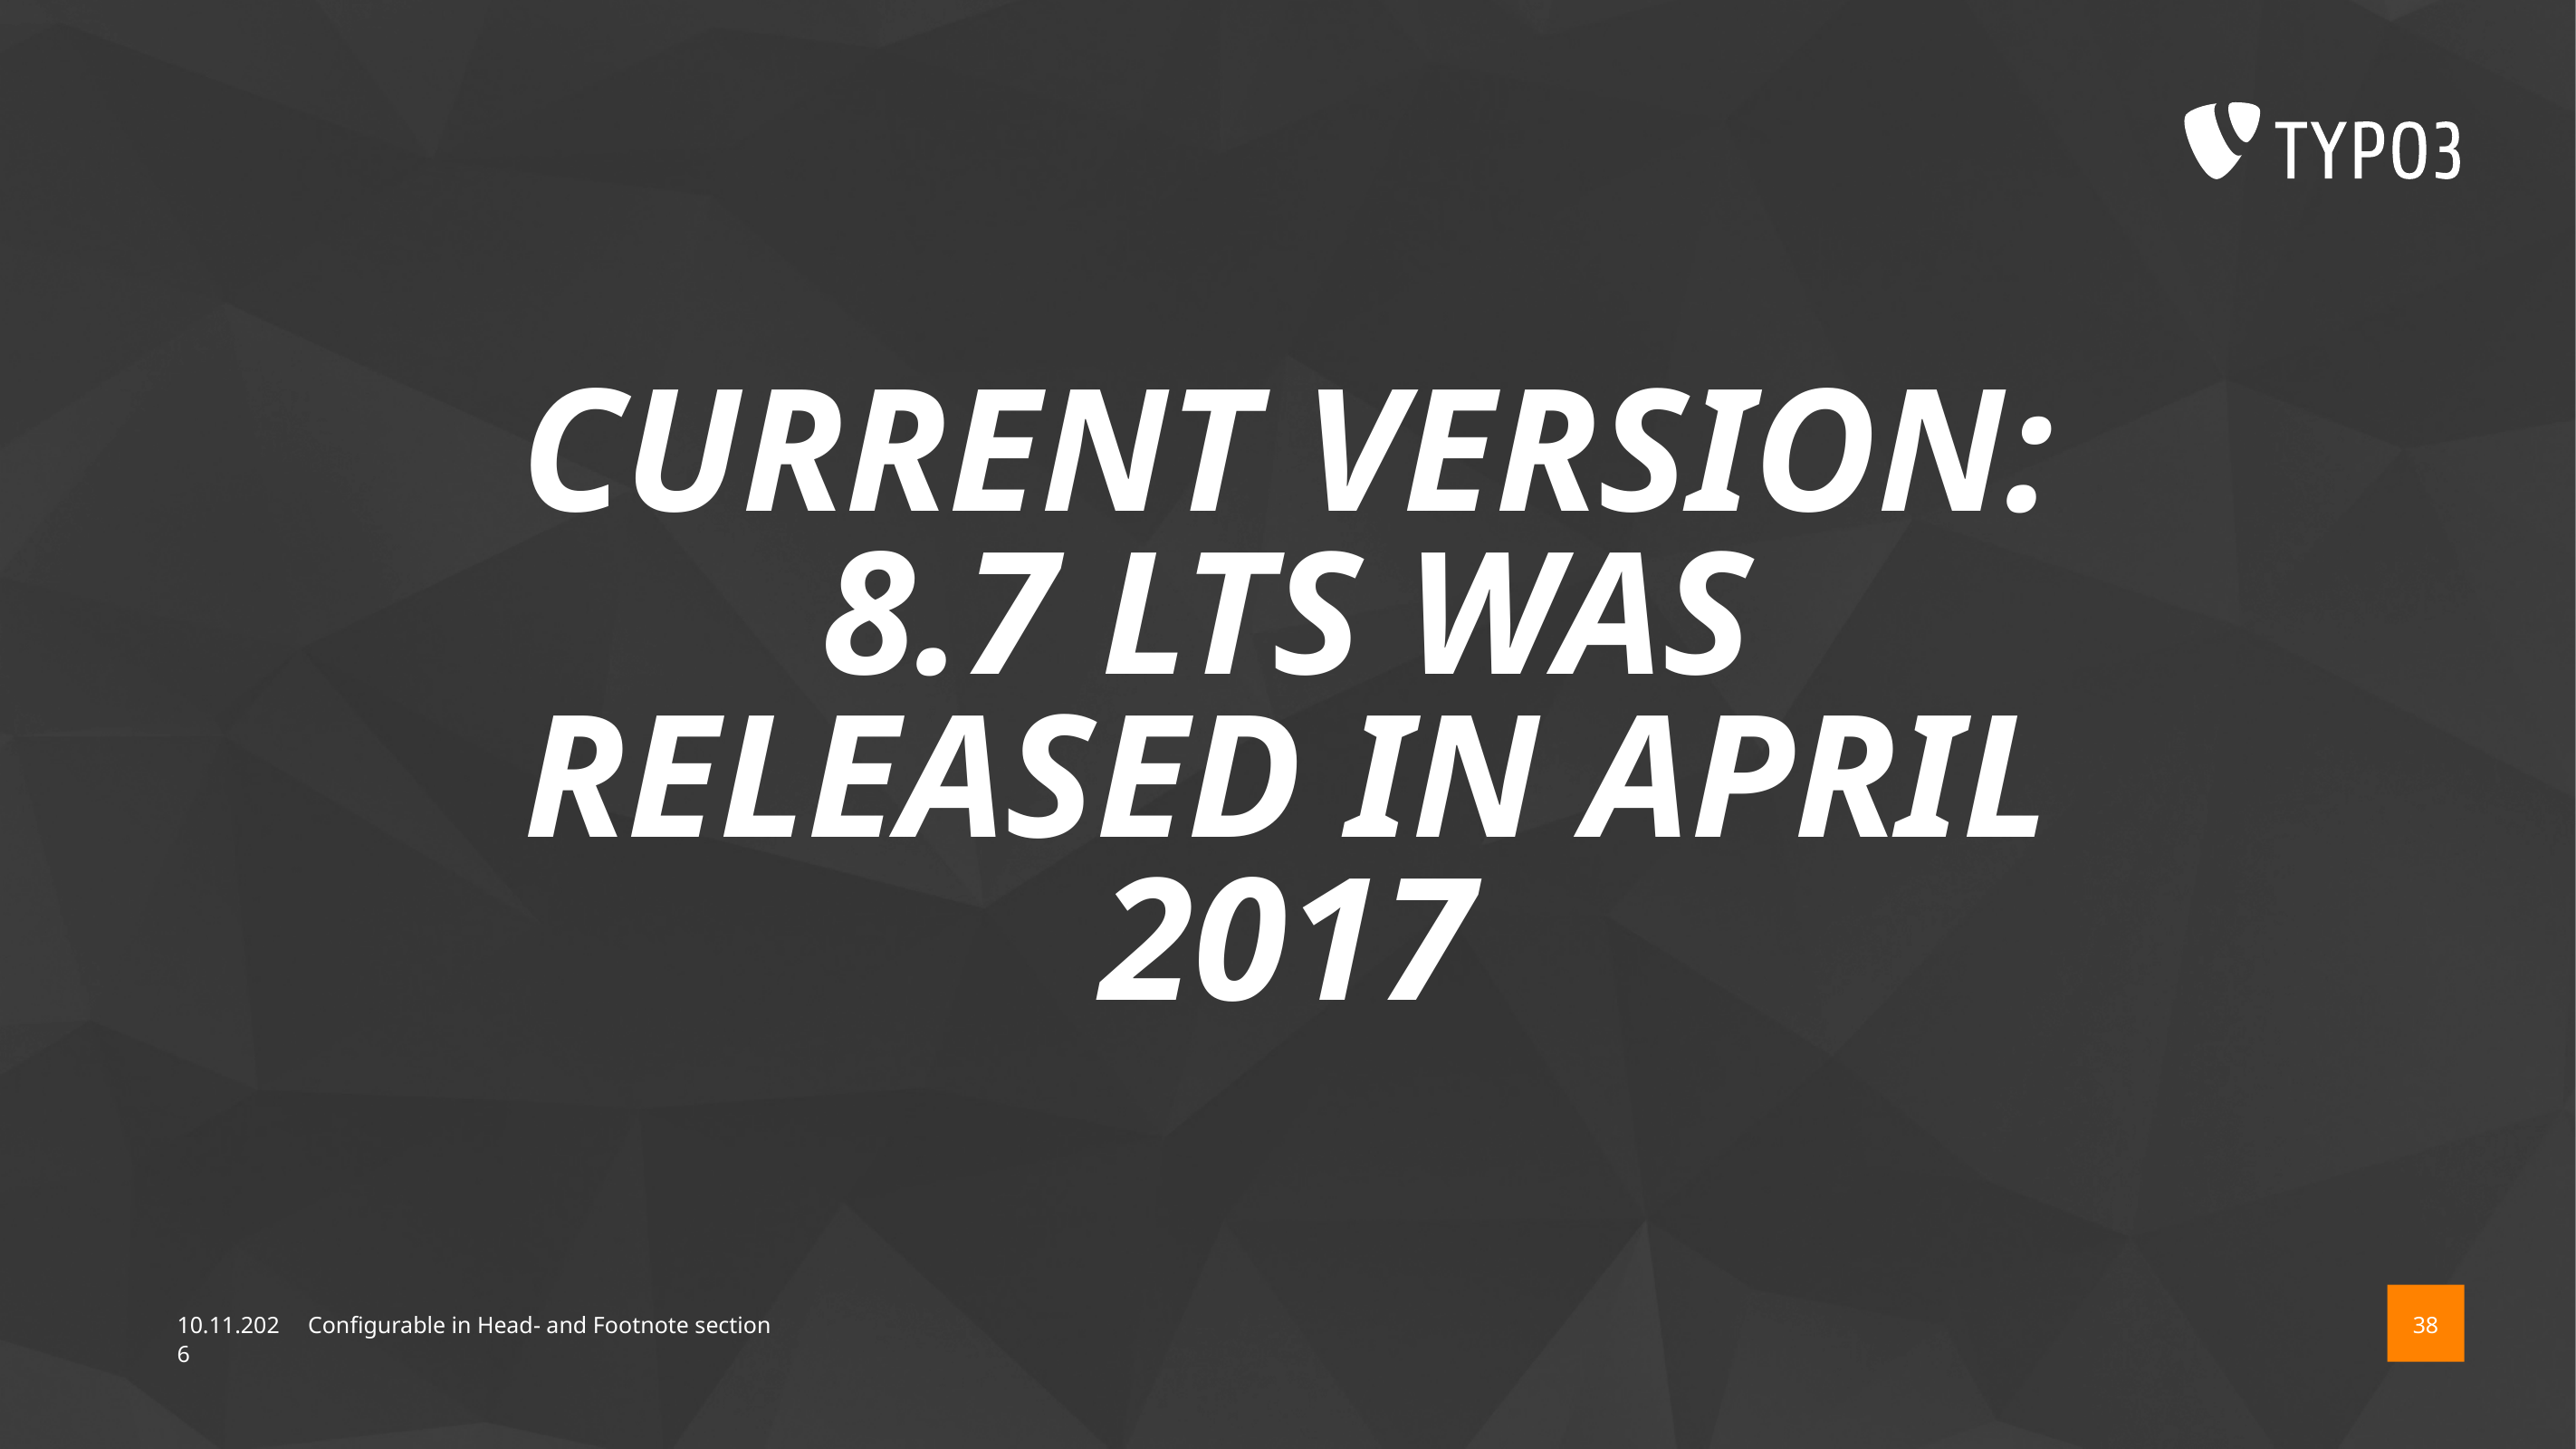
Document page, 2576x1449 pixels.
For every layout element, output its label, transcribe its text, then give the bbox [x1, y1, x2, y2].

title Current version: 8.7 LTS was released in April 2017 [466, 150, 2109, 1263]
footer Configurable in Head- and Footnote section [308, 1284, 1288, 1362]
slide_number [177, 1284, 287, 1362]
picture [0, 0, 2576, 1449]
slide_number 38 [2387, 1284, 2465, 1362]
